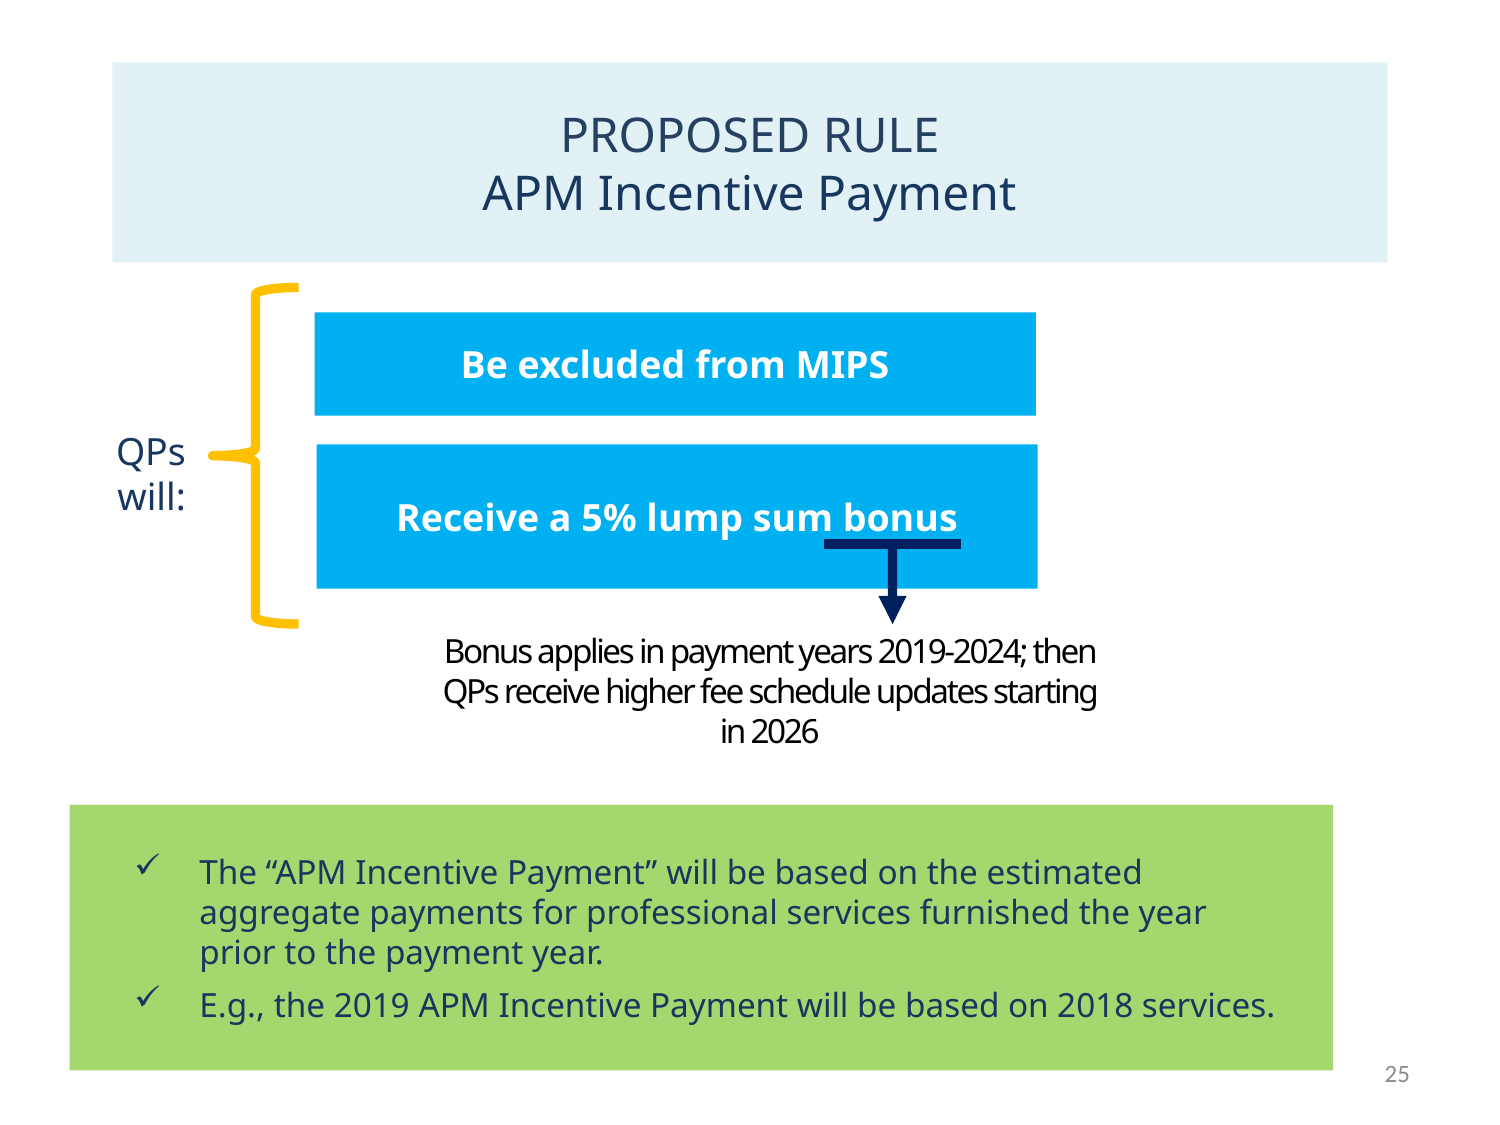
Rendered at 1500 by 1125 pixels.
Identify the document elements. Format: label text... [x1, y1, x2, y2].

text_box QPs will: [24, 420, 201, 526]
text_box [211, 286, 299, 625]
text_box Receive a 5% lump sum bonus [314, 442, 1040, 591]
text_box Bonus applies in payment years 2019-2024; then QPs receive higher fee schedule updates starting in 2026 [413, 623, 1126, 758]
text_box The “APM Incentive Payment” will be based on the estimated aggregate payments for professional services furnished the year prior to the payment year. E.g., the 2019 APM Incentive Payment will be based on 2018 services. [69, 804, 1334, 1071]
text_box Be excluded from MIPS [313, 310, 1038, 418]
text_box PROPOSED RULE APM Incentive Payment [112, 62, 1388, 263]
slide_number 25 [1074, 1042, 1425, 1103]
